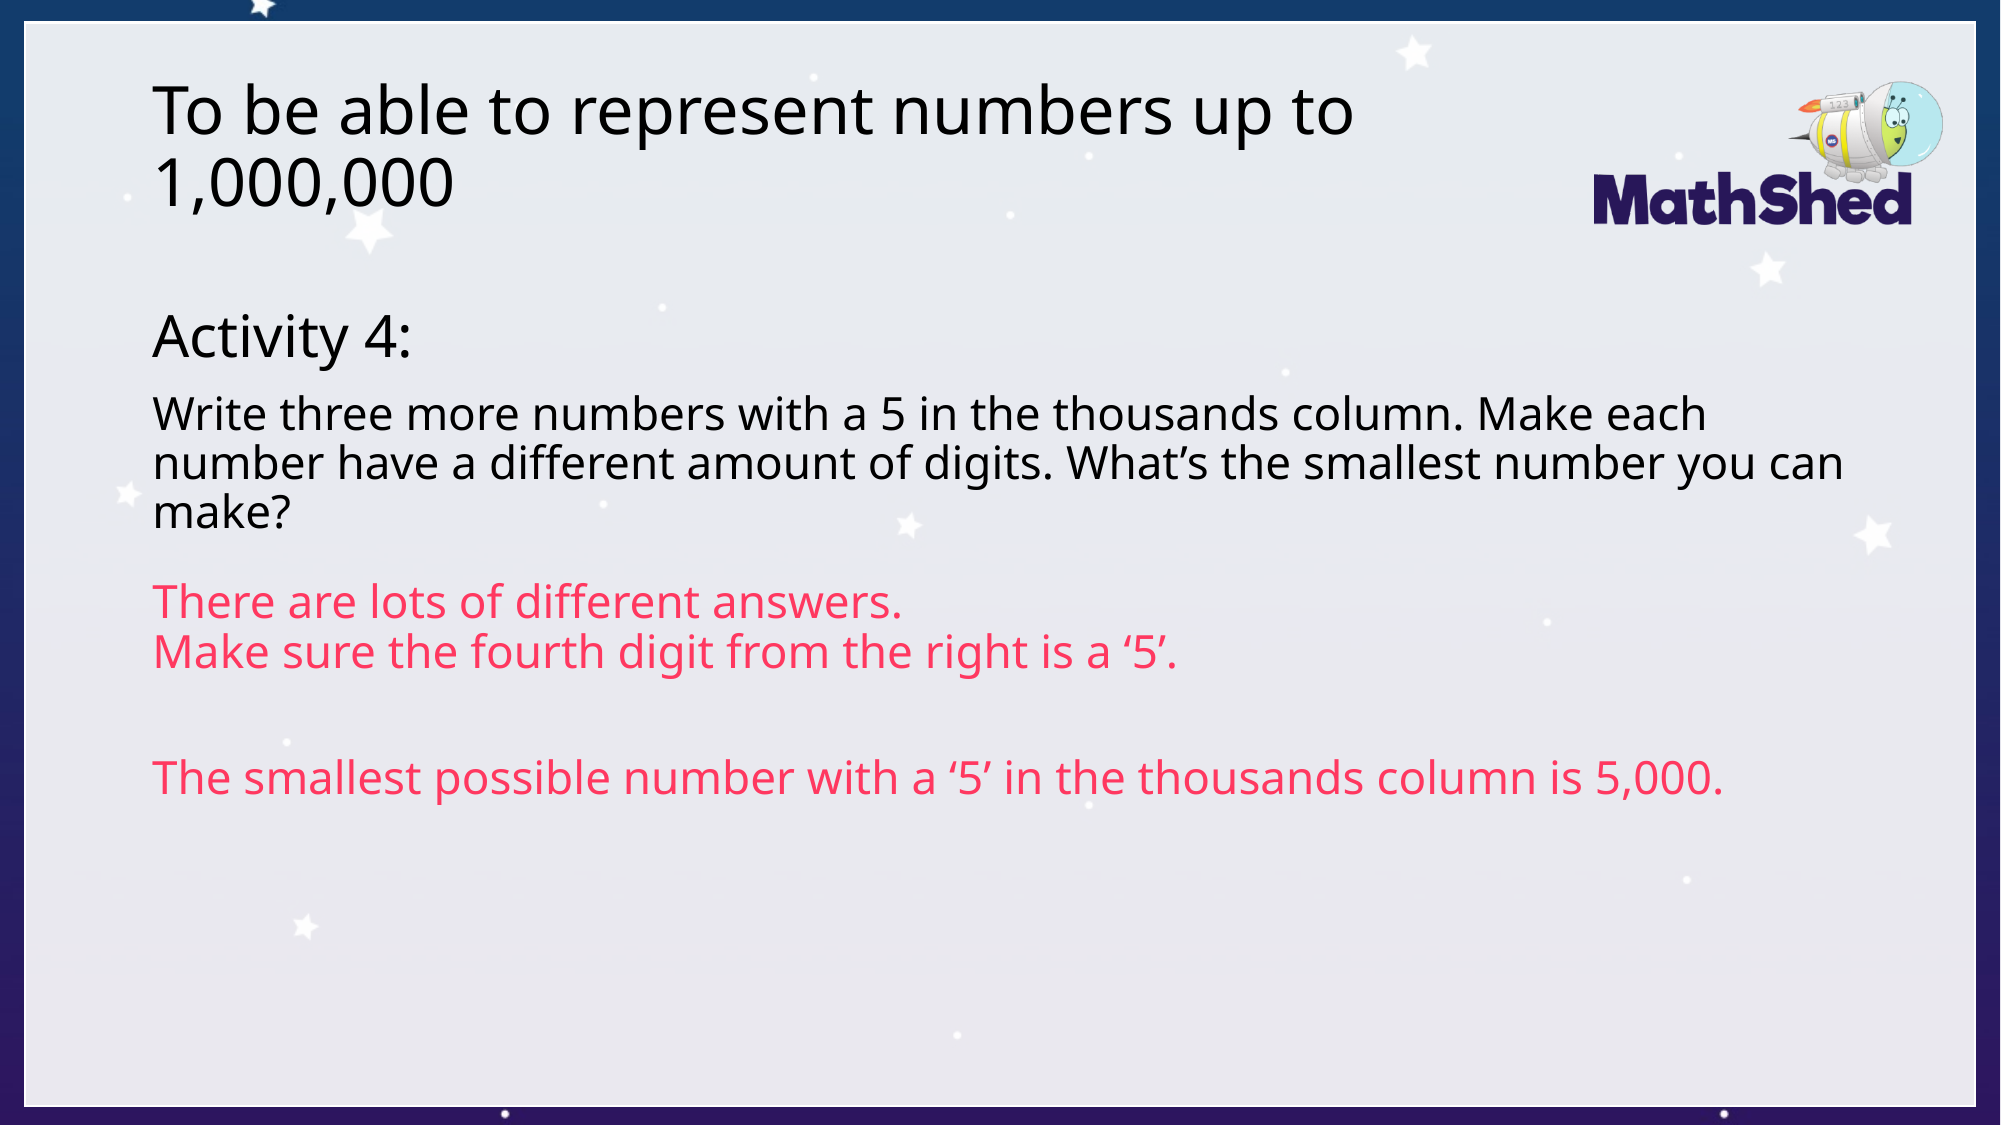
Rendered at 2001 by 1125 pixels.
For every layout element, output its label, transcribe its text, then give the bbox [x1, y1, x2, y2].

text_box There are lots of different answers. Make sure the fourth digit from the right is a ‘5’. [137, 571, 1863, 704]
text_box The smallest possible number with a ‘5’ in the thousands column is 5,000. [137, 741, 1841, 811]
list Activity 4: Write three more numbers with a 5 in the thousands column. Make each number have a different amount of digits. What’s the smallest number you can make? [137, 299, 1863, 570]
picture [0, 0, 2001, 1125]
title To be able to represent numbers up to 1,000,000 [137, 39, 1578, 258]
